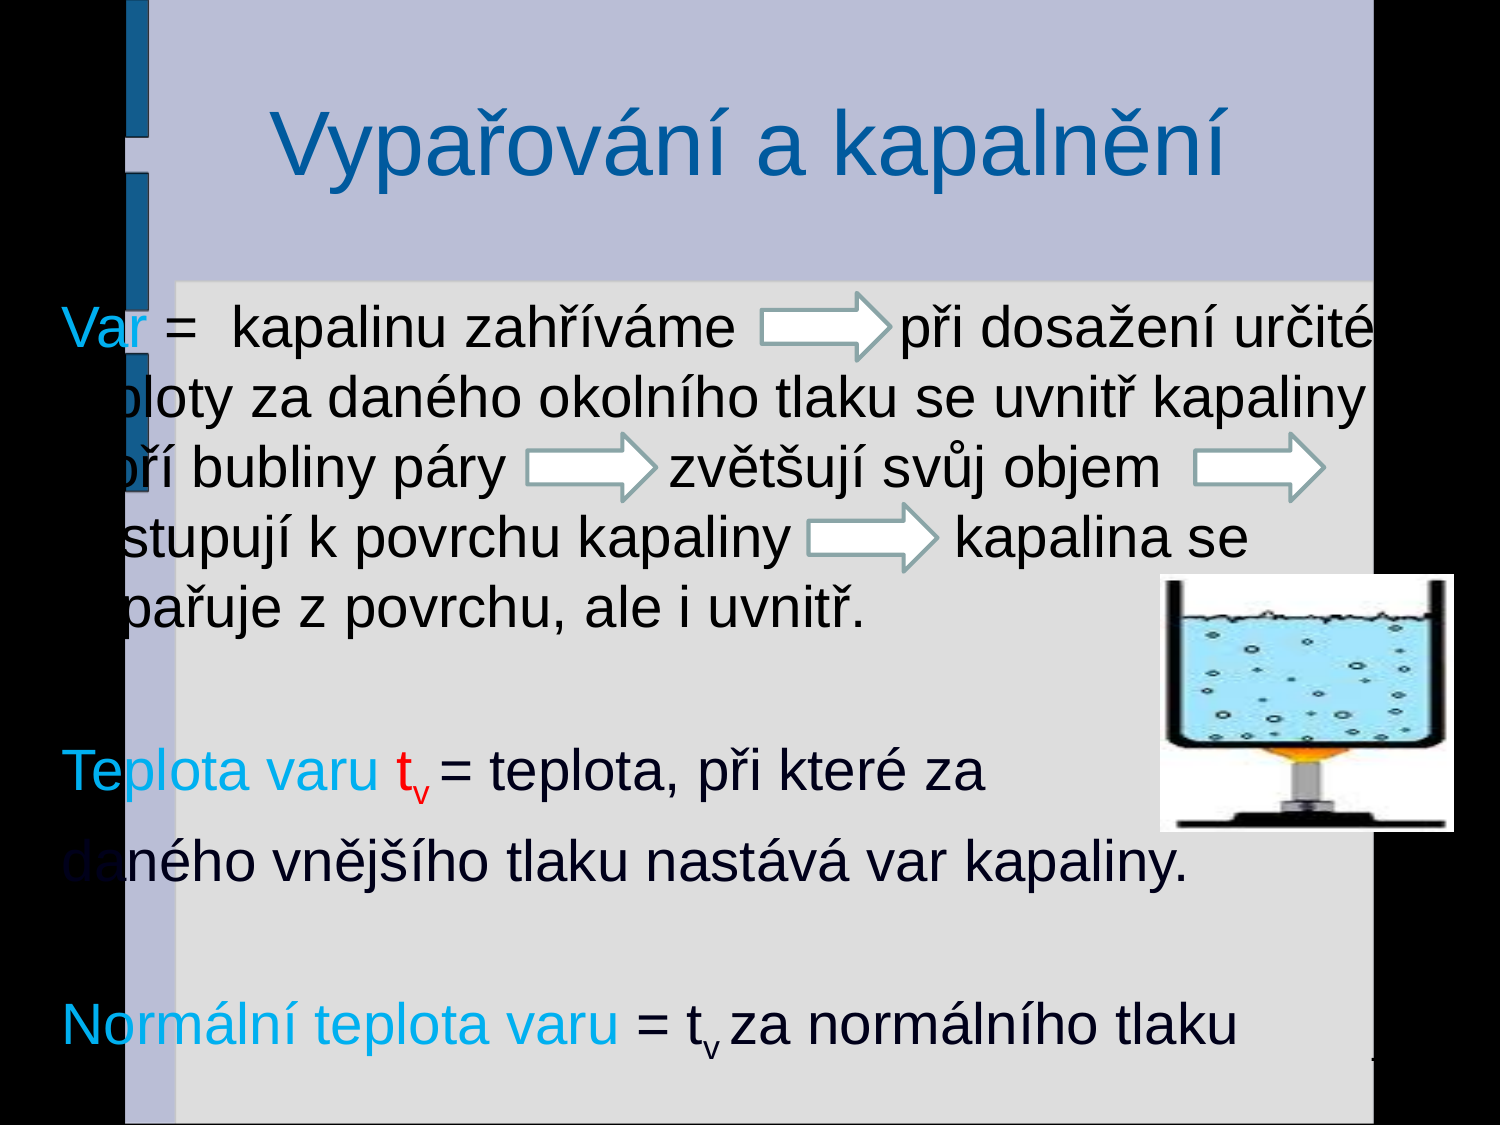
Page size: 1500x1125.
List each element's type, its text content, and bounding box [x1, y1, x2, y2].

text_box [759, 290, 893, 363]
text_box [806, 501, 940, 574]
title Vypařování a kapalnění [74, 44, 1426, 233]
text_box [525, 431, 659, 504]
text_box [1193, 431, 1327, 504]
list Var = kapalinu zahříváme při dosažení určité teploty za daného okolního tlaku se uvnitř kapaliny tvoří bubliny páry zvětšují svůj objem vystupují k povrchu kapaliny kapalina se vypařuje z povrchu, ale i uvnitř. Teplota varu tv = teplota, při které za daného vnějšího tlaku nastává var kapaliny. Normální teplota varu = tv za normálního tlaku [46, 280, 1398, 1060]
picture [0, 0, 1500, 1125]
slide_number .24 [1074, 1024, 1426, 1103]
